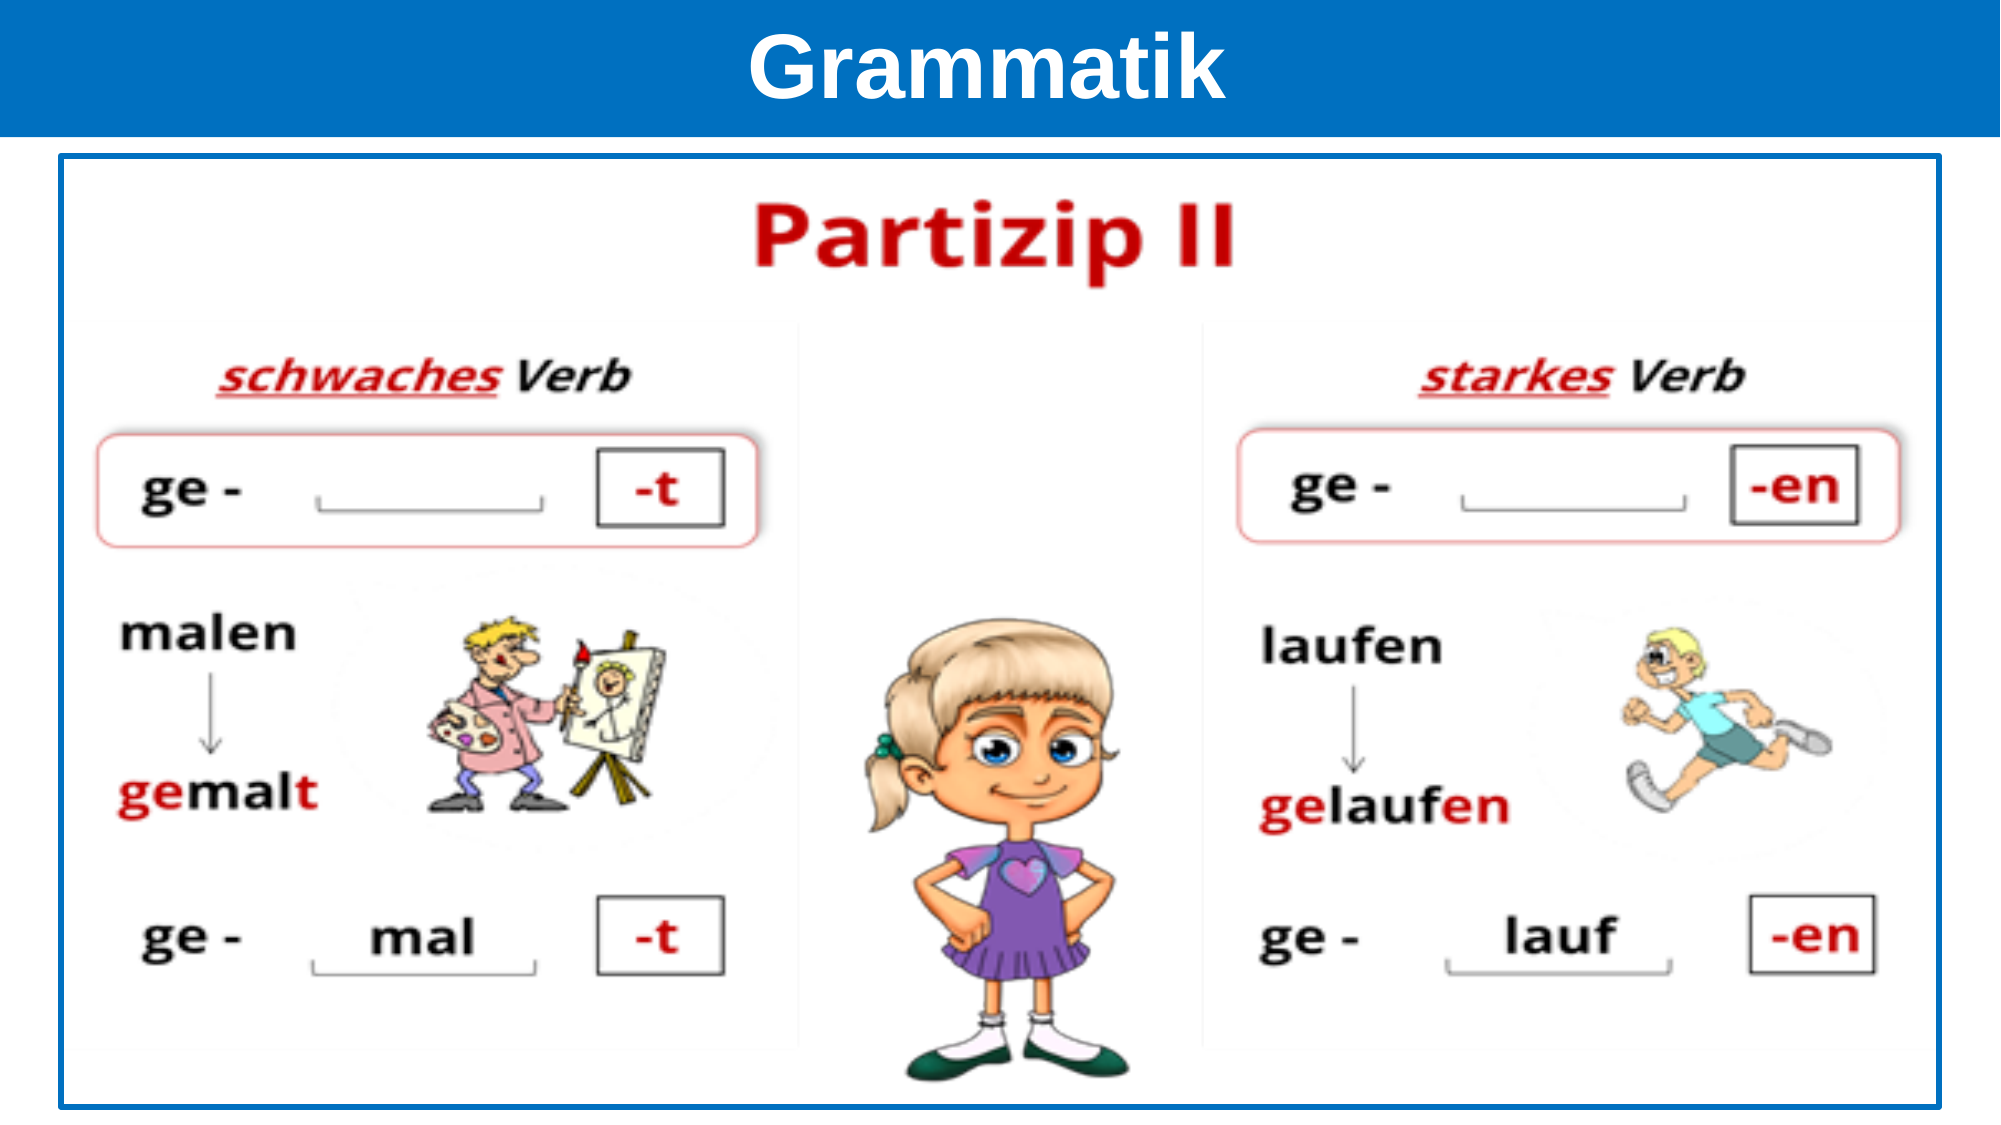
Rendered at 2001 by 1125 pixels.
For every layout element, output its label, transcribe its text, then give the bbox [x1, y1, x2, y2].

title Grammatik [0, 0, 2000, 138]
picture [64, 158, 1936, 1104]
